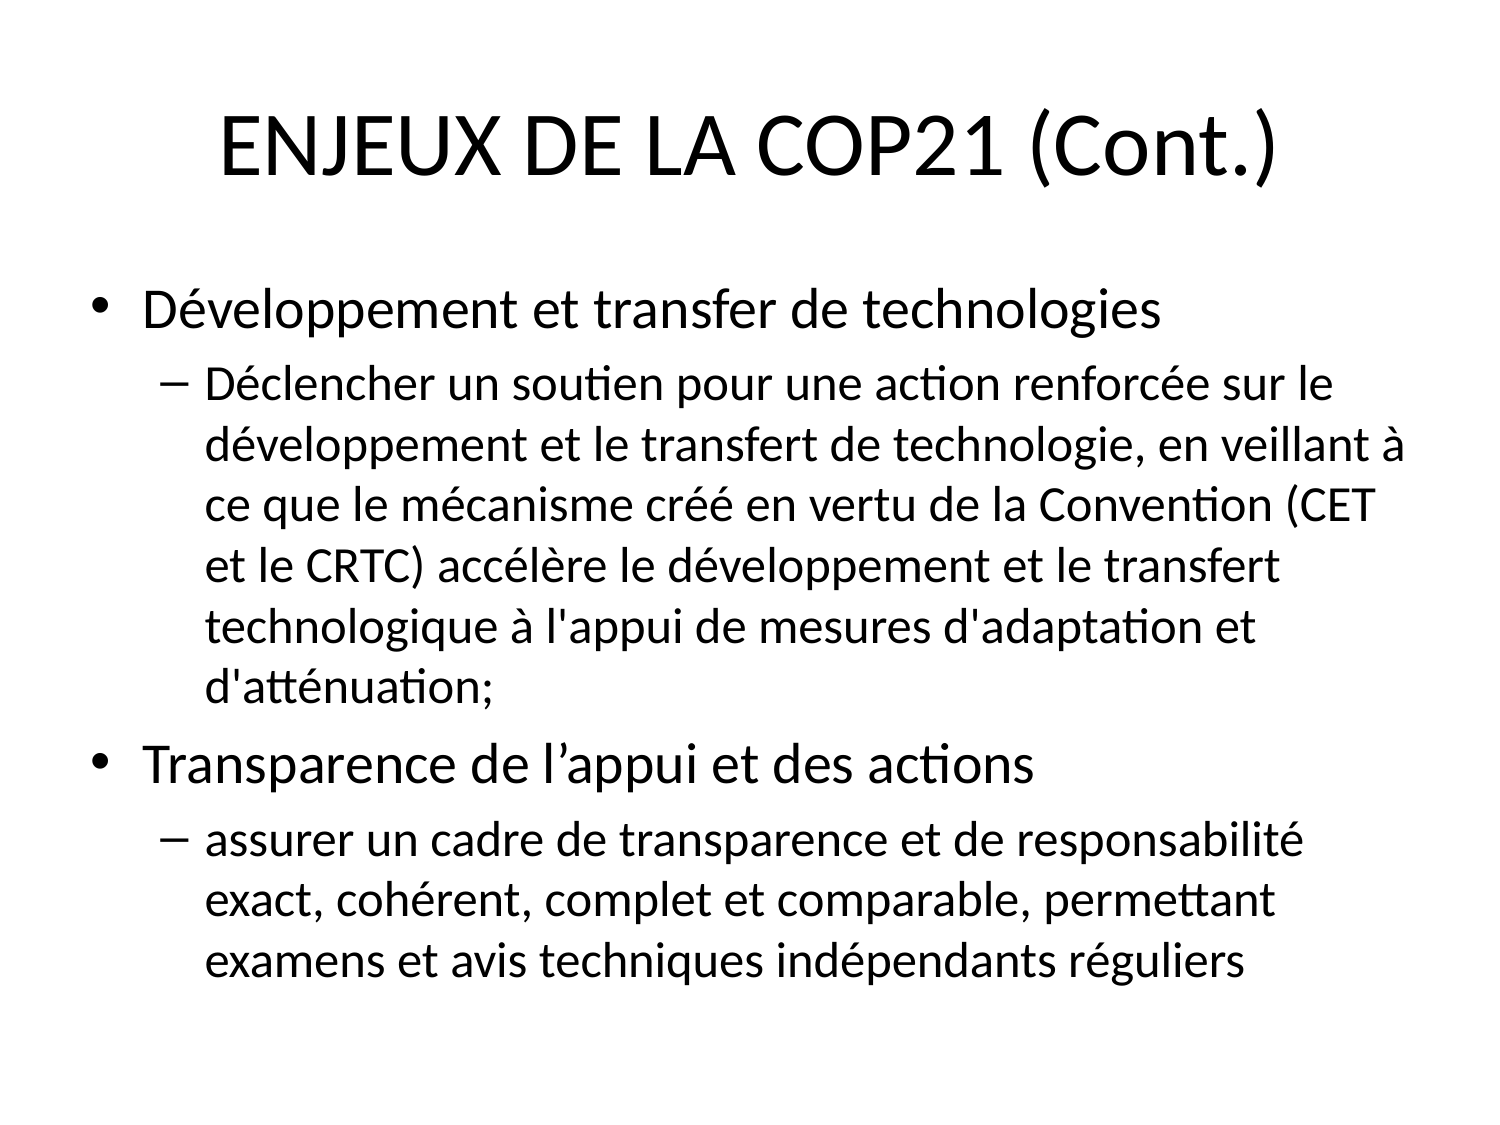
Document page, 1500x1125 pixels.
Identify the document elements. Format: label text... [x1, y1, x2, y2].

list Développement et transfer de technologies Déclencher un soutien pour une action renforcée sur le développement et le transfert de technologie, en veillant à ce que le mécanisme créé en vertu de la Convention (CET et le CRTC) accélère le développement et le transfert technologique à l'appui de mesures d'adaptation et d'atténuation; Transparence de l’appui et des actions assurer un cadre de transparence et de responsabilité exact, cohérent, complet et comparable, permettant examens et avis techniques indépendants réguliers [75, 262, 1425, 1005]
title ENJEUX DE LA COP21 (Cont.) [75, 45, 1425, 233]
